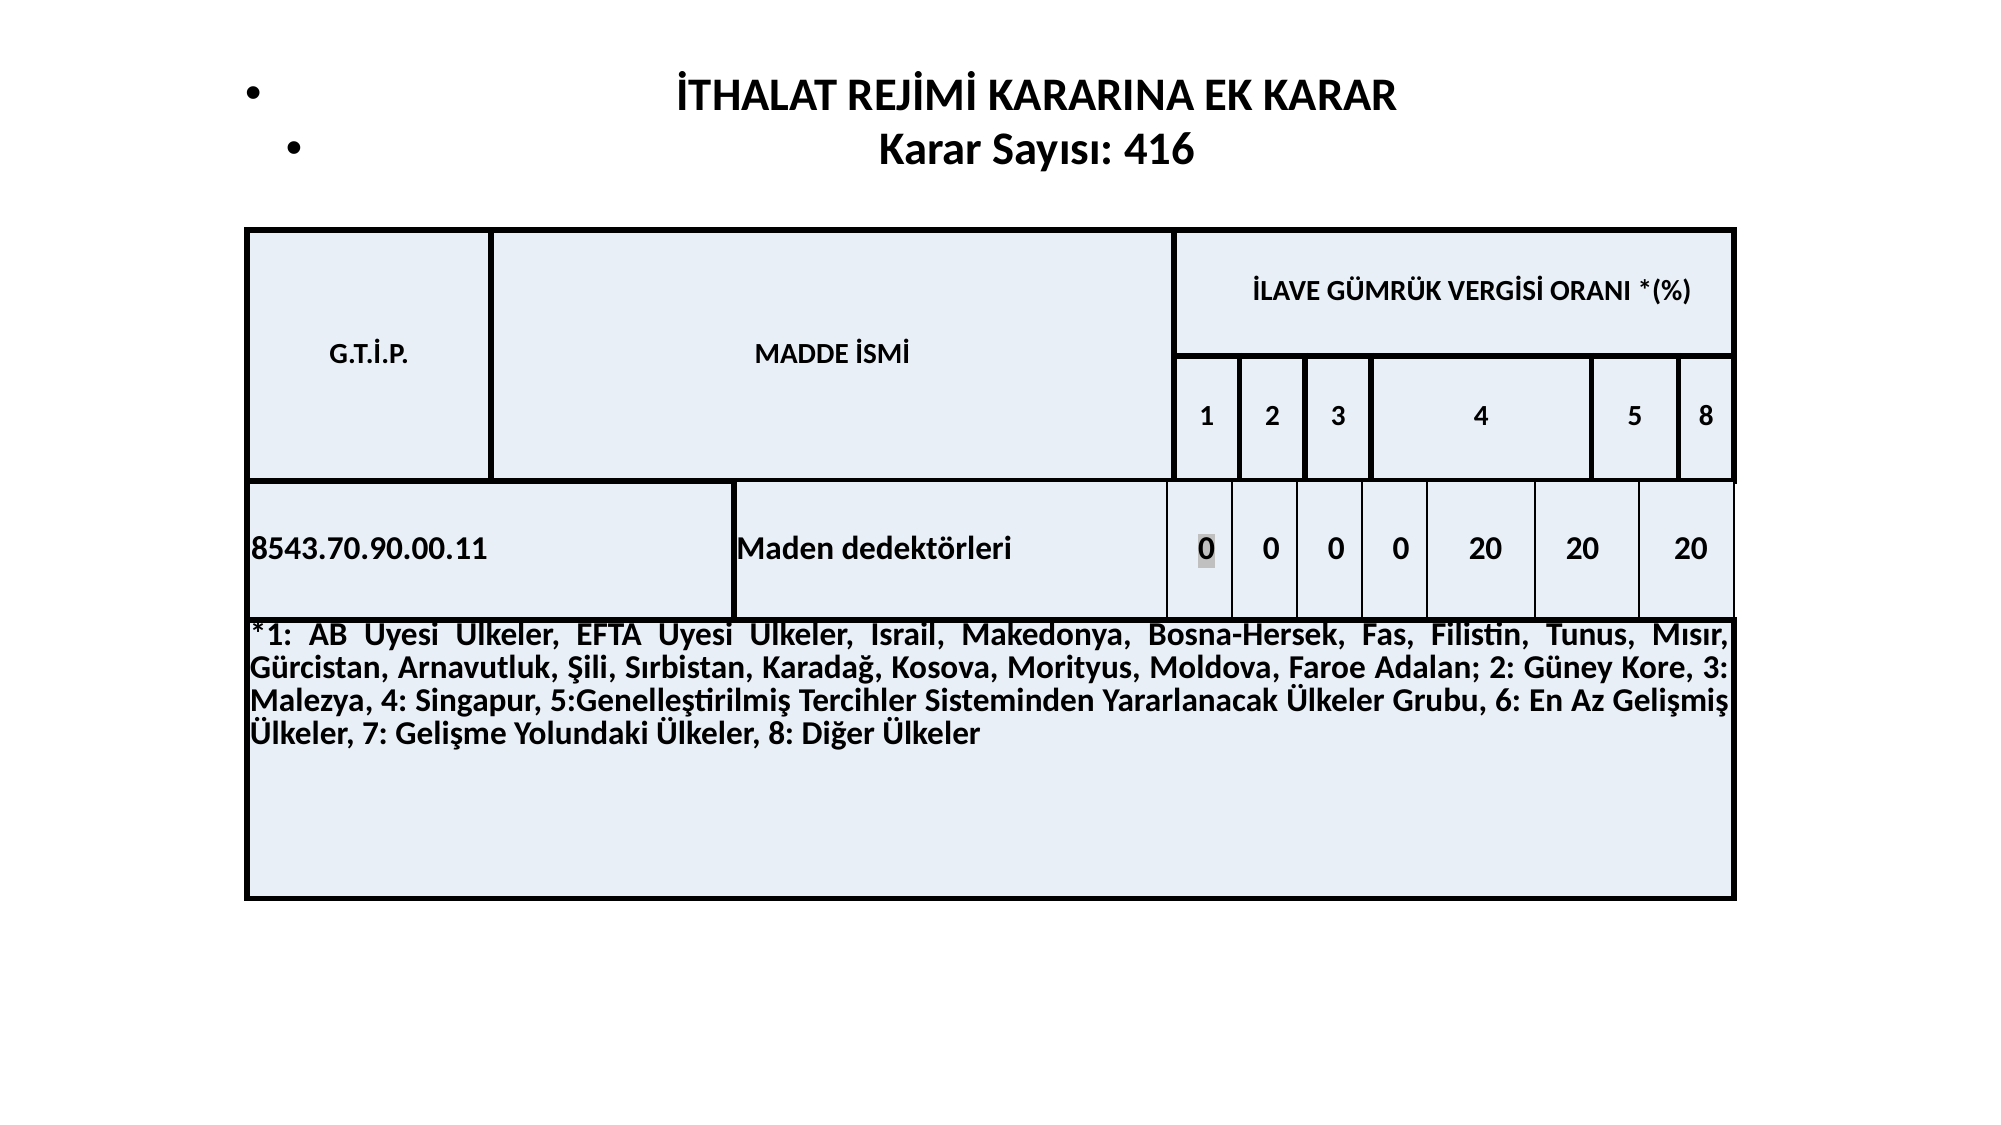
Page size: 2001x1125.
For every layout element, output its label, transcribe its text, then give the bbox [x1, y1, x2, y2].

table_header 8543.70.90.00.11 [250, 484, 731, 617]
table_header Maden dedektörleri [737, 482, 1166, 617]
table_header *1: AB Üyesi Ülkeler, EFTA Üyesi Ülkeler, İsrail, Makedonya, Bosna-Hersek, Fas, Filistin, Tunus, Mısır, Gürcistan, Arnavutluk, Şili, Sırbistan, Karadağ, Kosova, Morityus, Moldova, Faroe Adalan; 2: Güney Kore, 3: Malezya, 4: Singapur, 5:Genelleştirilmiş Tercihler Sisteminden Yararlanacak Ülkeler Grubu, 6: En Az Gelişmiş Ülkeler, 7: Gelişme Yolundaki Ülkeler, 8: Diğer Ülkeler [250, 623, 1731, 896]
table_cell 2 [1242, 359, 1302, 478]
table_header 0 [1298, 482, 1361, 617]
table_header İLAVE GÜMRÜK VERGİSİ ORANI *(%) [1177, 233, 1731, 353]
table_cell 1 [1177, 359, 1237, 478]
table_header G.T.İ.P. [250, 233, 488, 478]
table_header 0 [1363, 482, 1426, 617]
table_cell 3 [1308, 359, 1368, 478]
table_header 20 [1428, 482, 1534, 617]
table_header 20 [1536, 482, 1638, 617]
table_cell 4 [1374, 359, 1589, 478]
table_cell 8 [1681, 359, 1731, 478]
table_header 20 [1640, 482, 1733, 617]
table_header 0 [1168, 482, 1231, 617]
table_header MADDE İSMİ [494, 233, 1171, 478]
table_header 0 [1233, 482, 1296, 617]
table_cell 5 [1594, 359, 1676, 478]
list İTHALAT REJİMİ KARARINA EK KARAR Karar Sayısı: 416 [159, 62, 1885, 184]
